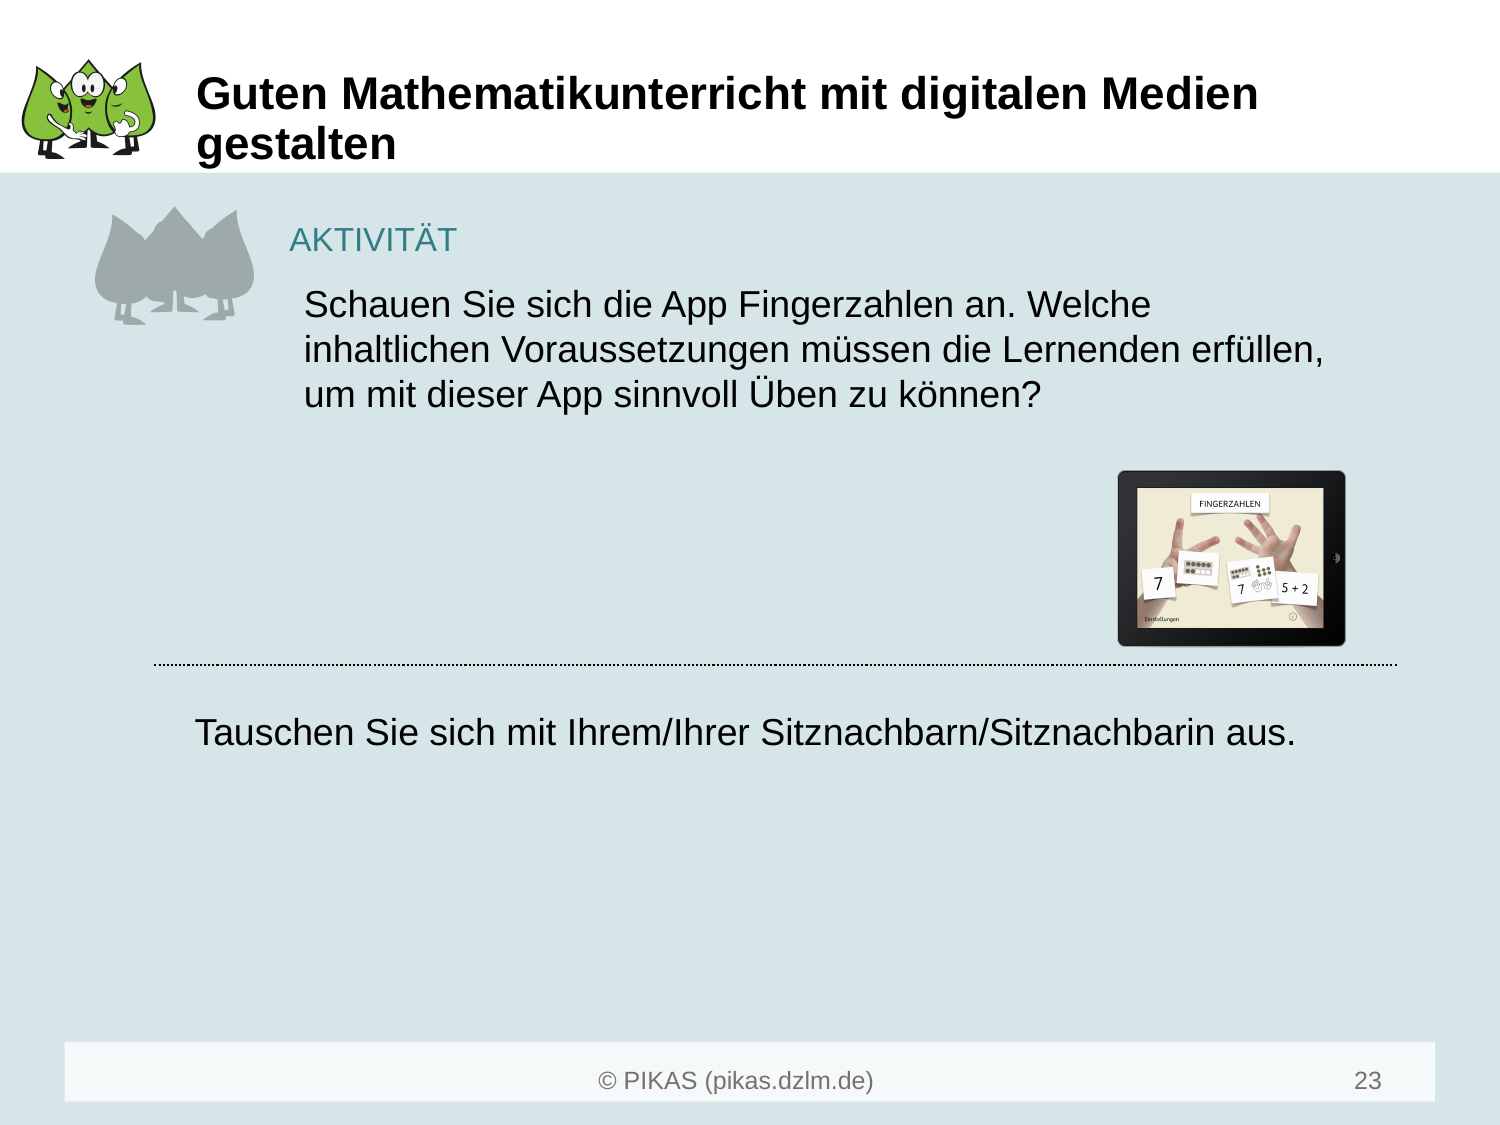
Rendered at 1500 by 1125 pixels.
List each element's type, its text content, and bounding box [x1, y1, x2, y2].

list Tauschen Sie sich mit Ihrem/Ihrer Sitznachbarn/Sitznachbarin aus. [179, 678, 1346, 1012]
title Guten Mathematikunterricht mit digitalen Medien gestalten [179, 62, 1409, 162]
slide_number 23 [1059, 1042, 1397, 1102]
picture [17, 55, 159, 163]
list Schauen Sie sich die App Fingerzahlen an. Welche inhaltlichen Voraussetzungen müssen die Lernenden erfüllen, um mit dieser App sinnvoll Üben zu können? [289, 272, 1346, 638]
picture [95, 206, 254, 325]
picture [1116, 470, 1346, 648]
